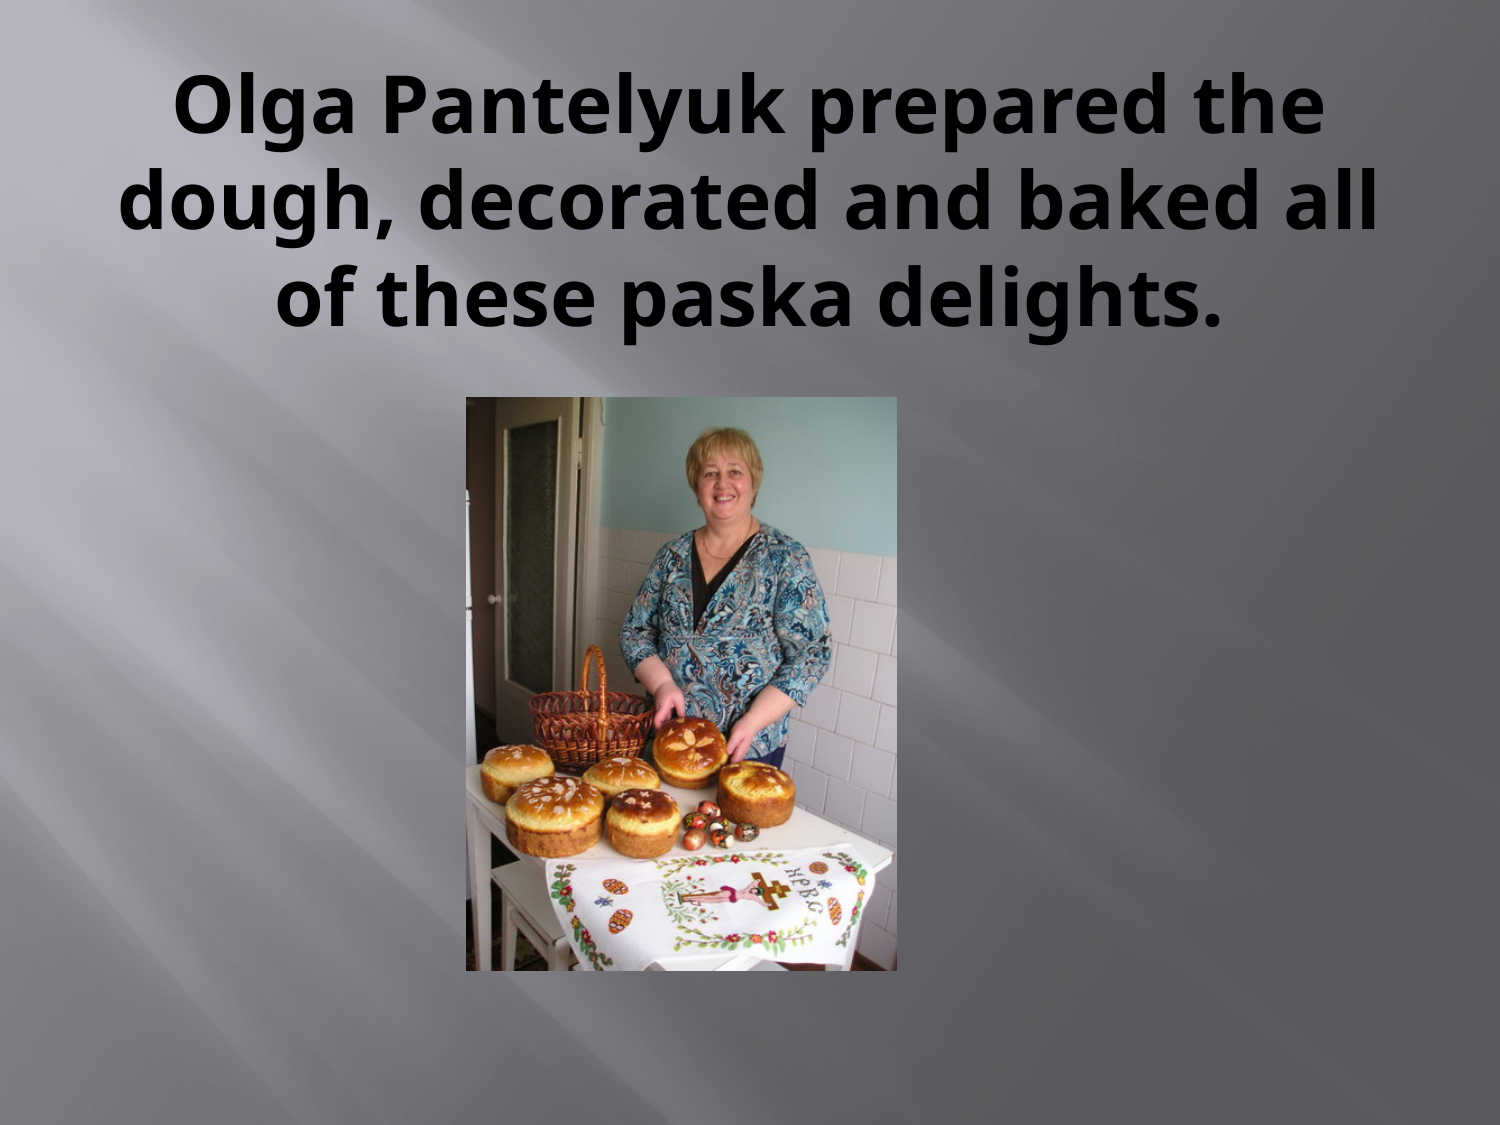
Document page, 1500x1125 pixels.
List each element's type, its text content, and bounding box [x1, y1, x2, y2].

title Olga Pantelyuk prepared the dough, decorated and baked all of these paska delights. [75, 45, 1425, 350]
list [466, 396, 897, 971]
